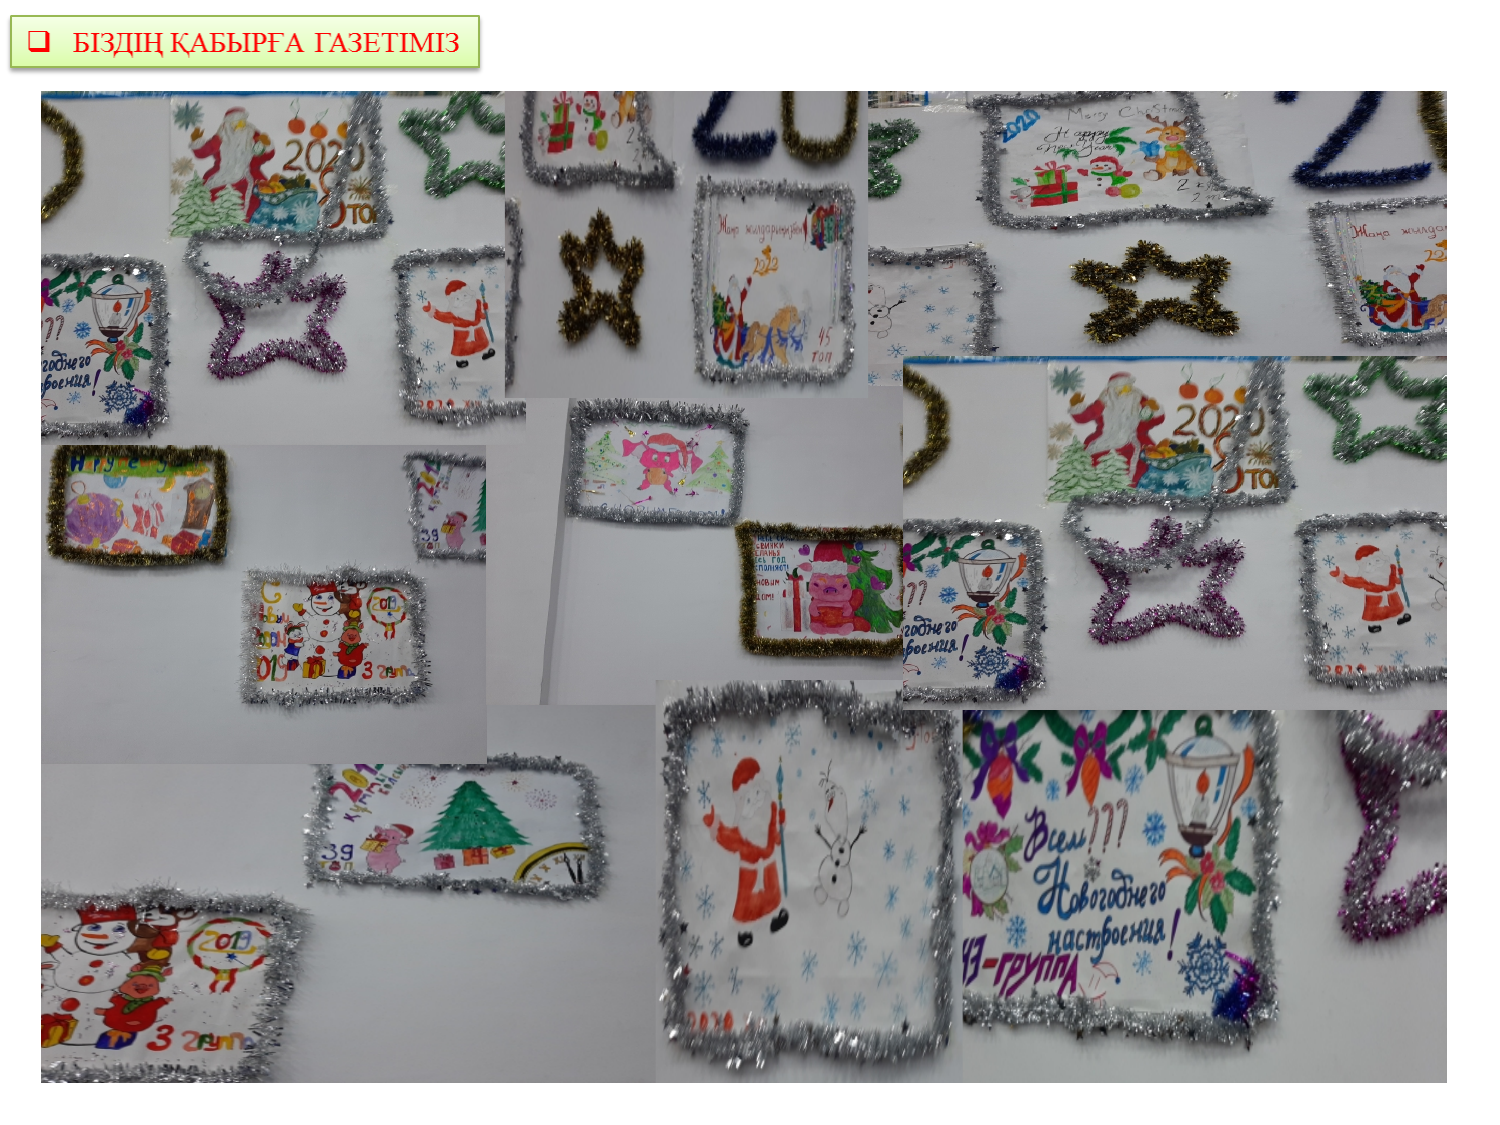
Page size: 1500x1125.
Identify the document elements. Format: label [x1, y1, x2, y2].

picture [40, 91, 1448, 1083]
picture [3, 10, 488, 87]
